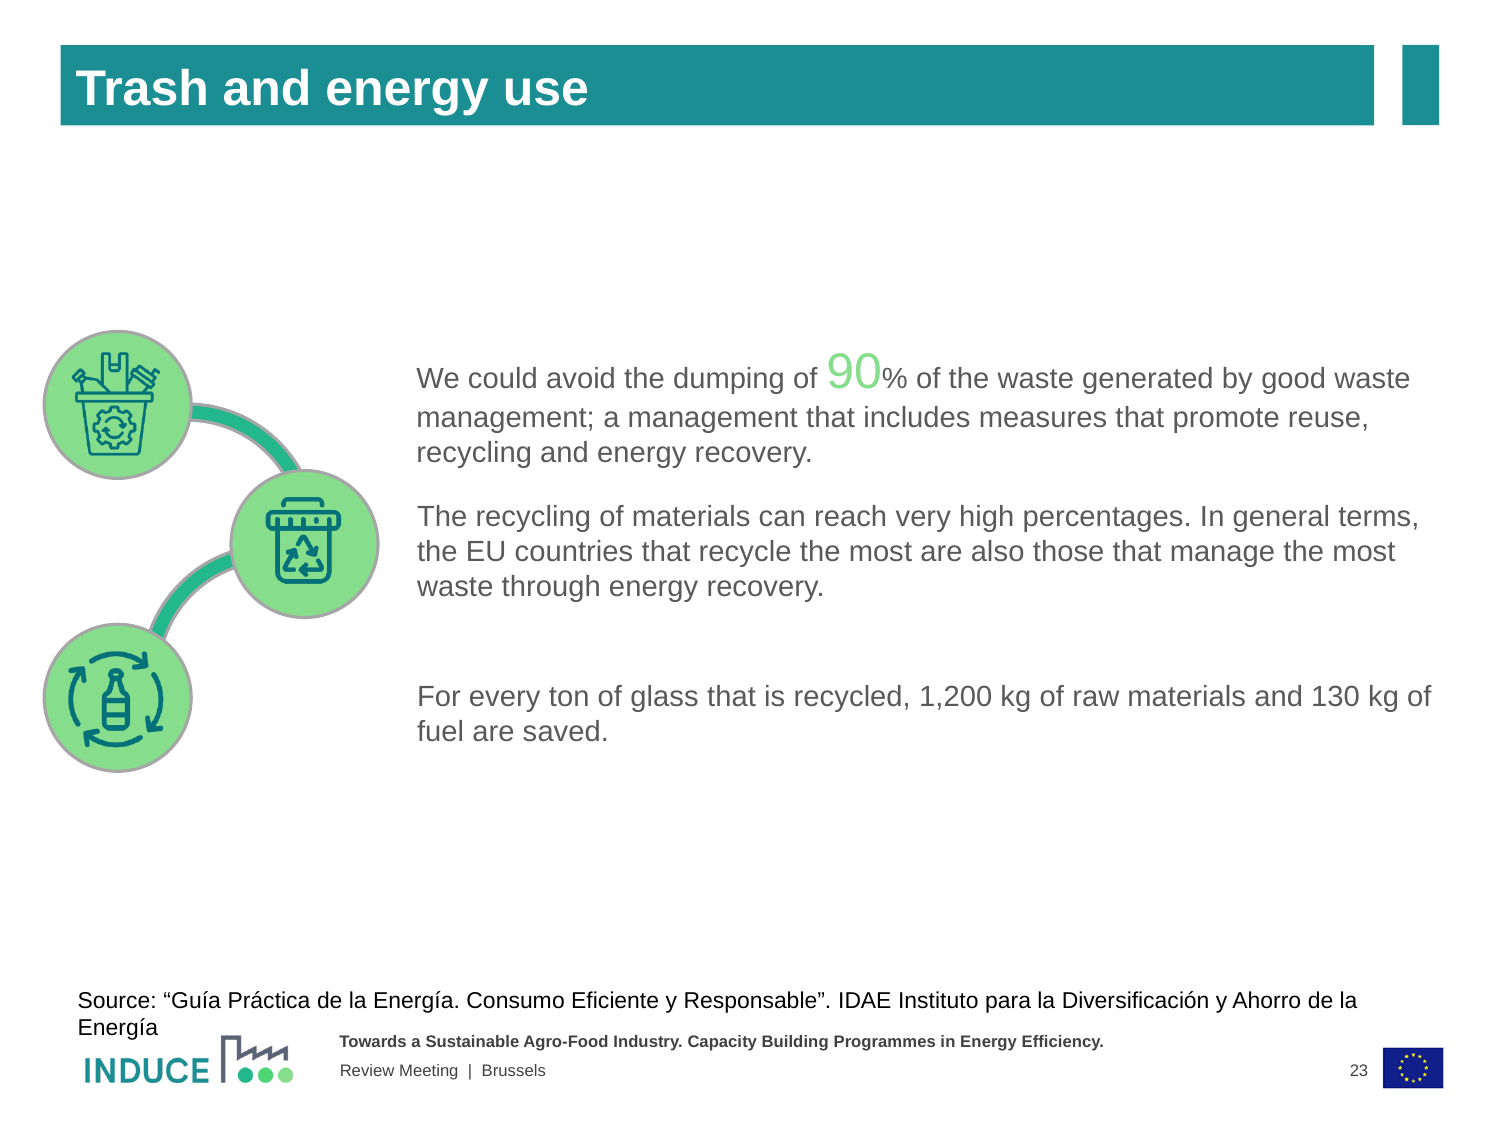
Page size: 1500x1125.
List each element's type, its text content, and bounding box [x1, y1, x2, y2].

text_box For every ton of glass that is recycled, 1,200 kg of raw materials and 130 kg of fuel are saved. [402, 669, 1456, 755]
footer Review Meeting | Brussels [324, 1055, 1151, 1085]
picture [83, 1048, 295, 1085]
picture [60, 350, 168, 458]
text_box The recycling of materials can reach very high percentages. In general terms, the EU countries that recycle the most are also those that manage the most waste through energy recovery. [402, 490, 1456, 610]
text_box We could avoid the dumping of 90% of the waste generated by good waste management; a management that includes measures that promote reuse, recycling and energy recovery. [401, 330, 1492, 476]
text_box [1400, 43, 1441, 127]
text_box Source: “Guía Práctica de la Energía. Consumo Eficiente y Responsable”. IDAE Instituto para la Diversificación y Ahorro de la Energía [62, 978, 1442, 1048]
picture [63, 647, 167, 751]
slide_number 23 [1289, 1055, 1375, 1085]
text_box Trash and energy use [60, 45, 1375, 126]
picture [255, 492, 350, 588]
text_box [43, 331, 379, 772]
picture [1373, 1038, 1450, 1094]
